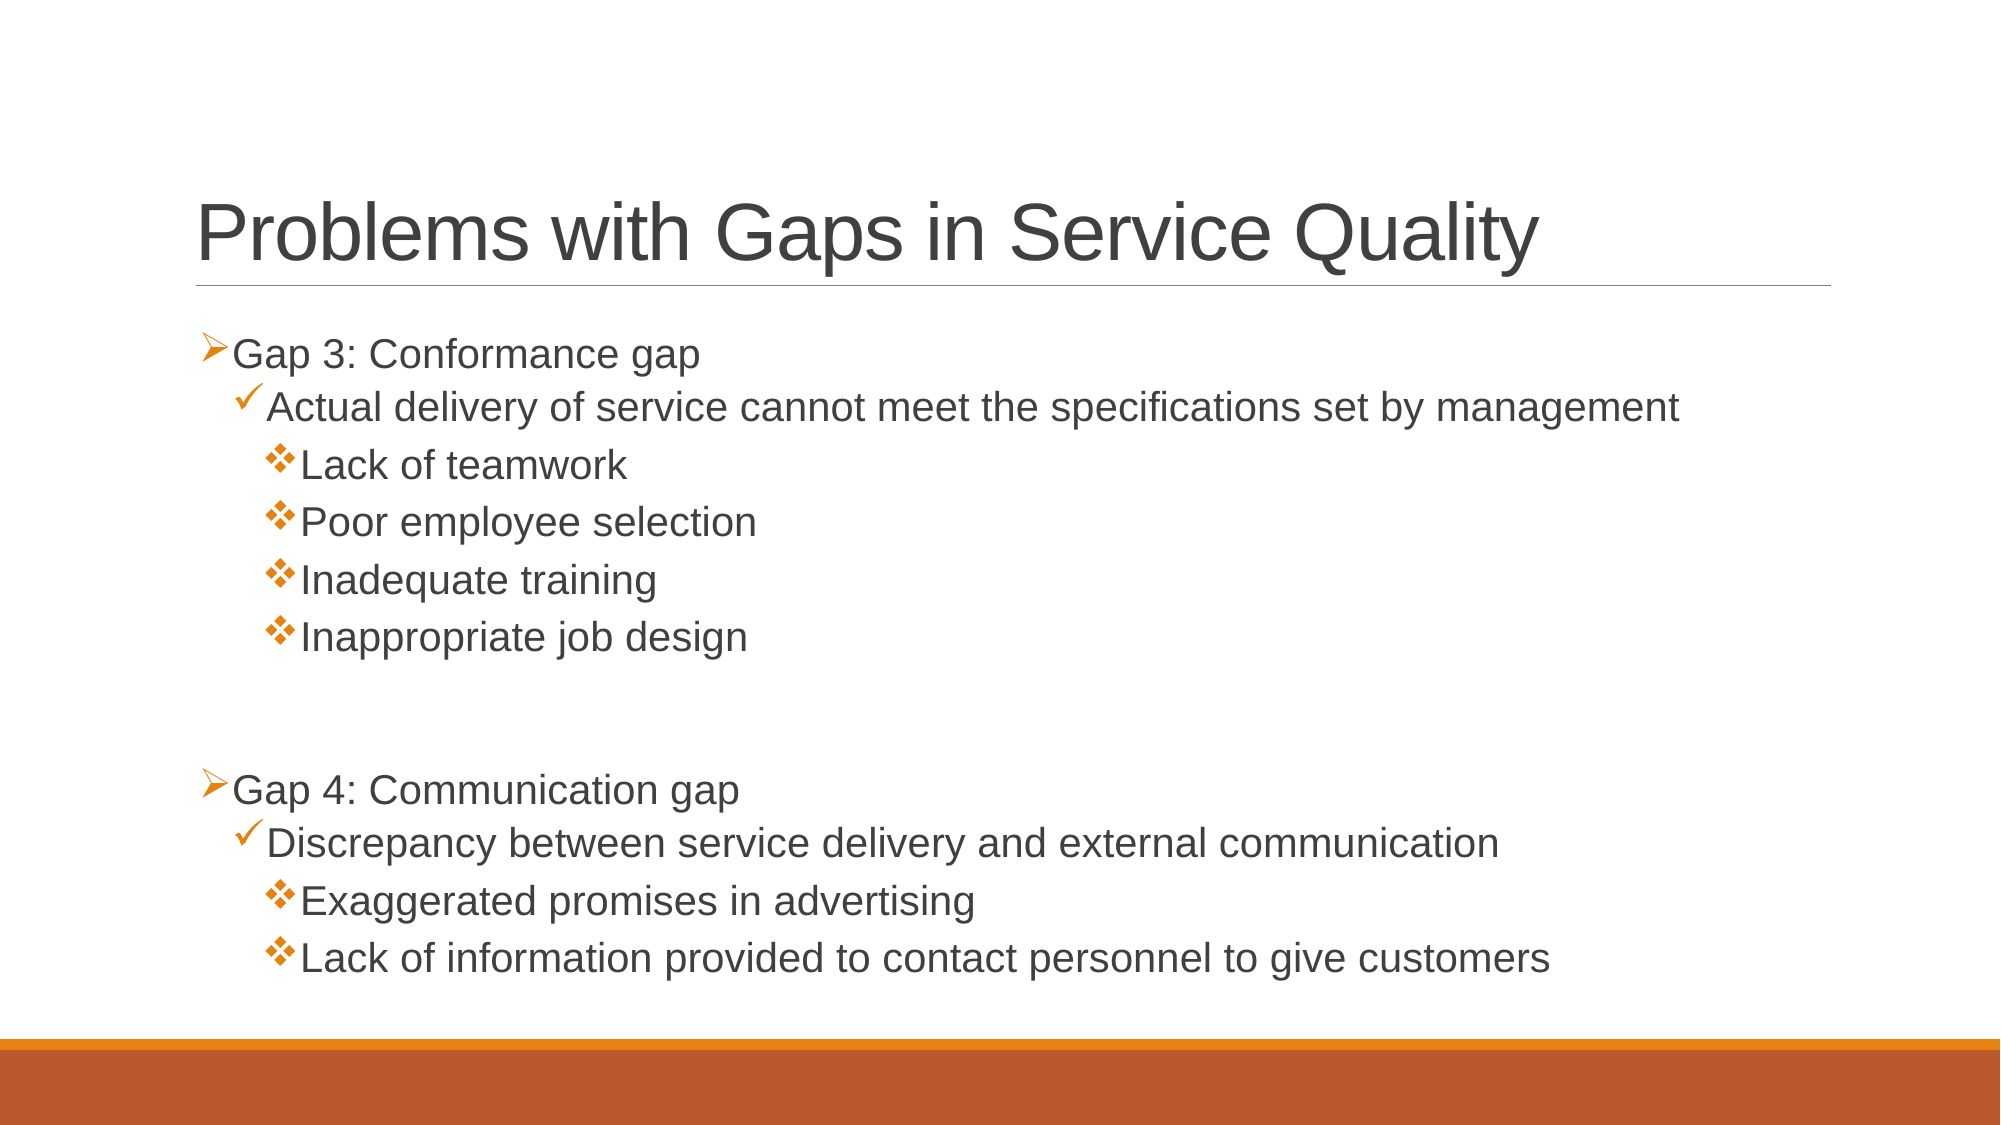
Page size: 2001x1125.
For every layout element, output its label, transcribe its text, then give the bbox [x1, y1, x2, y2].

list Gap 3: Conformance gap Actual delivery of service cannot meet the specifications set by management Lack of teamwork Poor employee selection Inadequate training Inappropriate job design Gap 4: Communication gap Discrepancy between service delivery and external communication Exaggerated promises in advertising Lack of information provided to contact personnel to give customers [198, 324, 2000, 618]
title Problems with Gaps in Service Quality [180, 47, 1830, 285]
